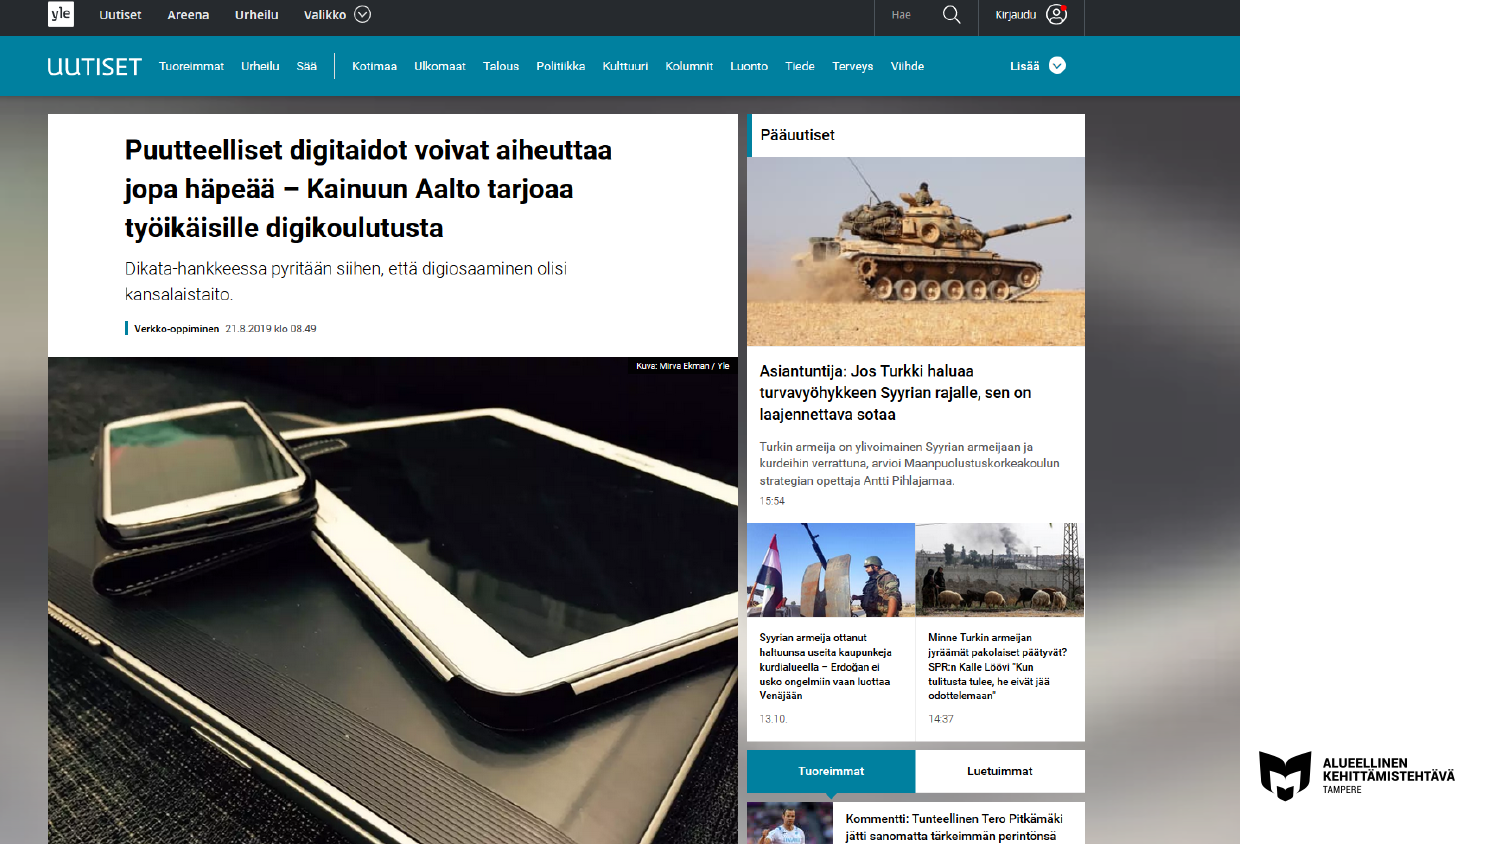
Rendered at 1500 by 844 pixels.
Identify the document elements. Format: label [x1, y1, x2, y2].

picture [495, 62, 501, 69]
picture [129, 59, 141, 75]
picture [1245, 738, 1468, 813]
picture [0, 0, 1241, 35]
picture [1050, 57, 1065, 73]
picture [70, 59, 79, 75]
picture [103, 59, 113, 69]
picture [117, 59, 126, 75]
picture [0, 97, 1241, 844]
picture [57, 59, 62, 74]
